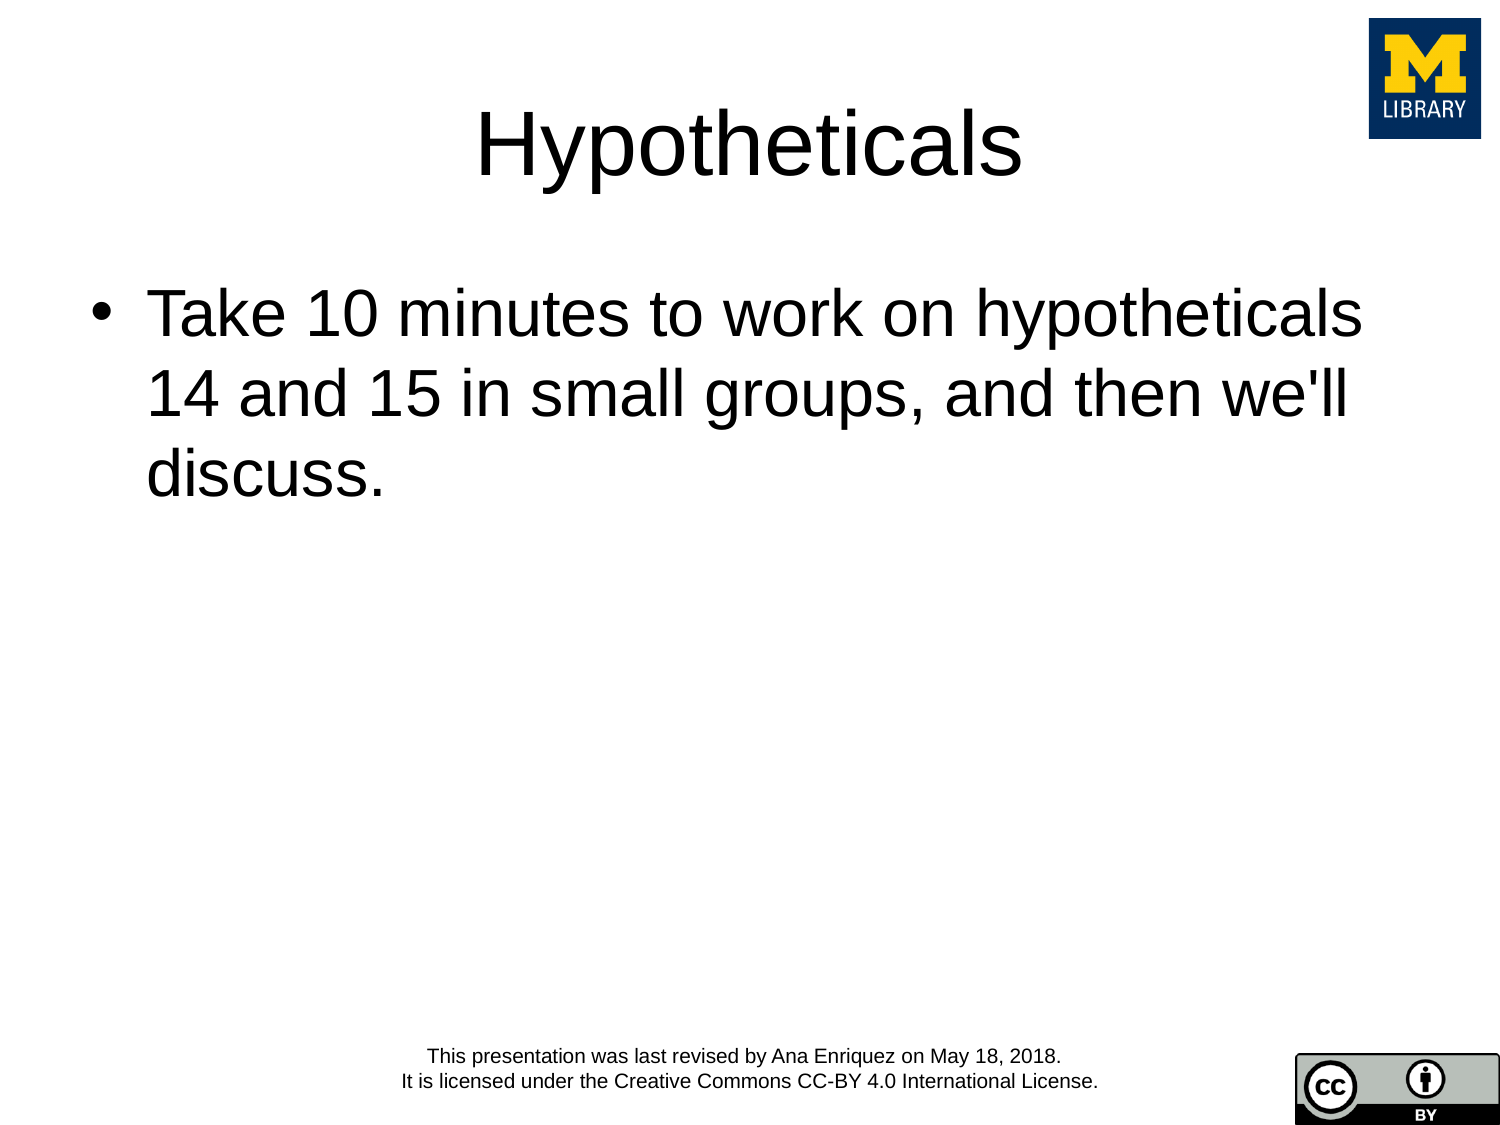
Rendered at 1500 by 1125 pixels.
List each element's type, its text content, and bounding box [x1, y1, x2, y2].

footer This presentation was last revised by Ana Enriquez on May 18, 2018. It is licensed under the Creative Commons CC-BY 4.0 International License. [75, 1034, 1425, 1095]
picture [1295, 1053, 1500, 1125]
list Take 10 minutes to work on hypotheticals 14 and 15 in small groups, and then we'll discuss. [75, 262, 1425, 1005]
title Hypotheticals [75, 45, 1425, 233]
